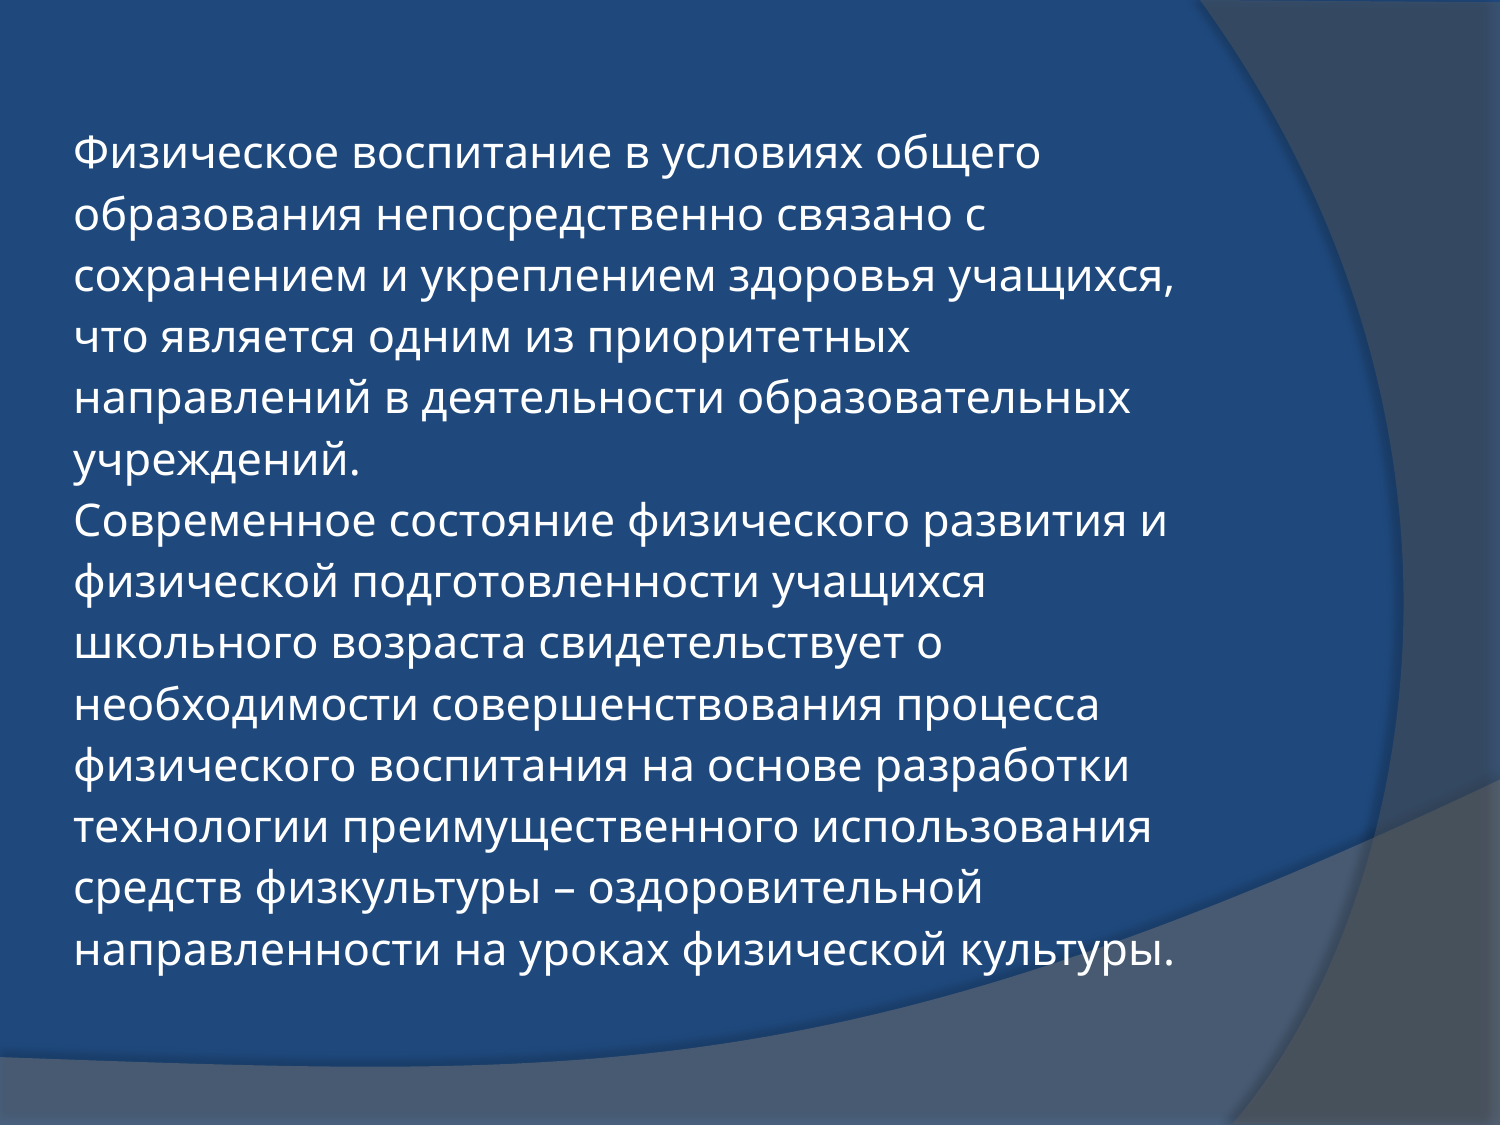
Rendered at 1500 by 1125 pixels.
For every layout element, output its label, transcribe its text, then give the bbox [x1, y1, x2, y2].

list Физическое воспитание в условиях общего образования непосредственно связано с сохранением и укреплением здоровья учащихся, что является одним из приоритетных направлений в деятельности образовательных учреждений. Современное состояние физического развития и физической подготовленности учащихся школьного возраста свидетельствует о необходимости совершенствования процесса физического воспитания на основе разработки технологии преимущественного использования средств физкультуры – оздоровительной направленности на уроках физической культуры. [0, 113, 1225, 1005]
